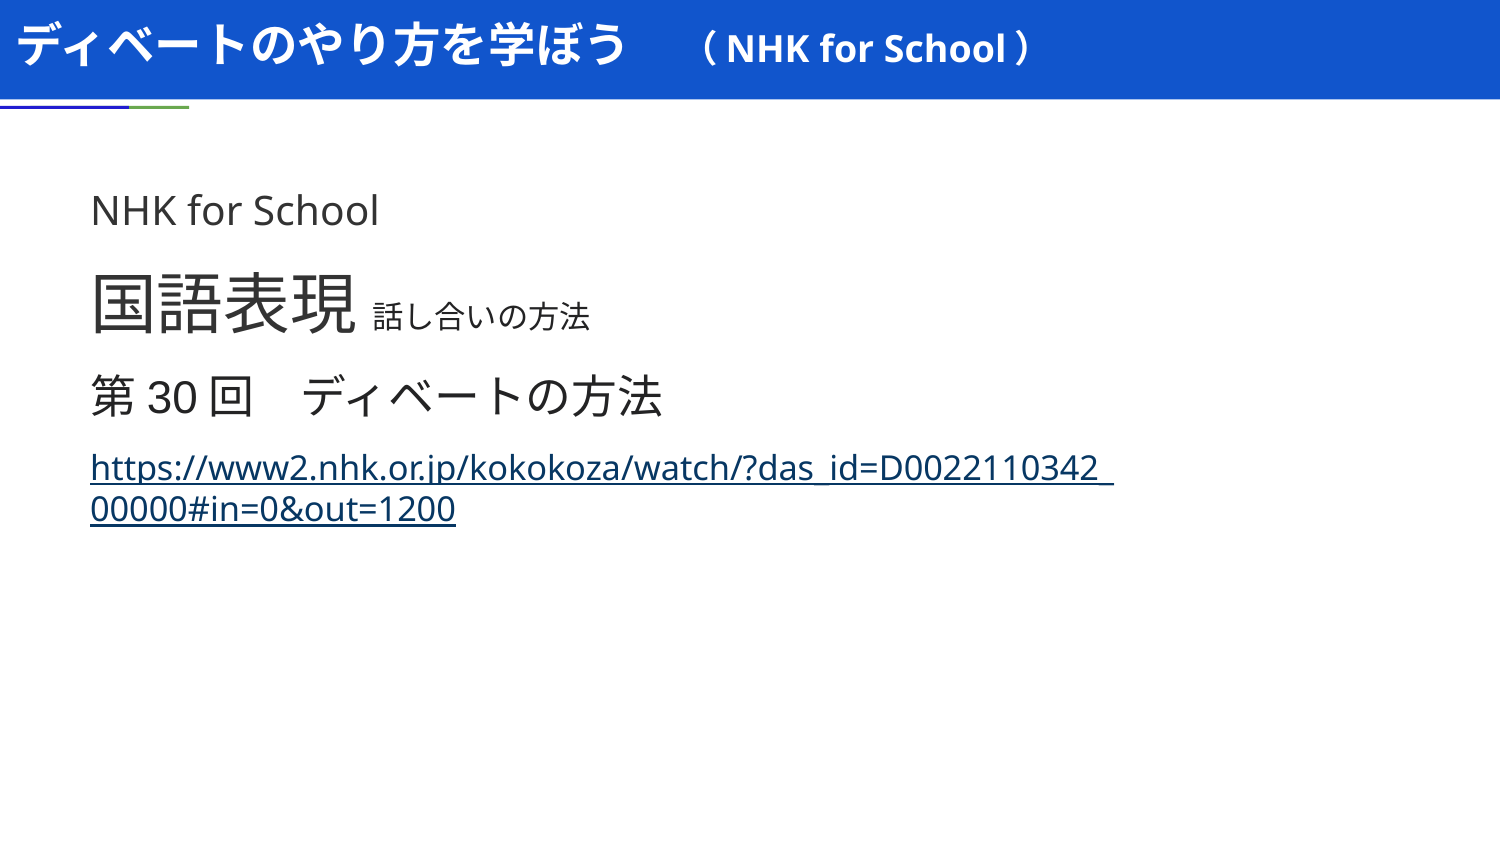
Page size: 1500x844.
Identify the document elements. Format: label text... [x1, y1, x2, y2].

title ディベートのやり方を学ぼう （NHK for School） [0, 0, 1262, 88]
list NHK for School 国語表現 話し合いの方法 第30回 ディベートの方法 https://www2.nhk.or.jp/kokokoza/watch/?das_id=D0022110342_00000#in=0&out=1200 [75, 162, 1134, 729]
